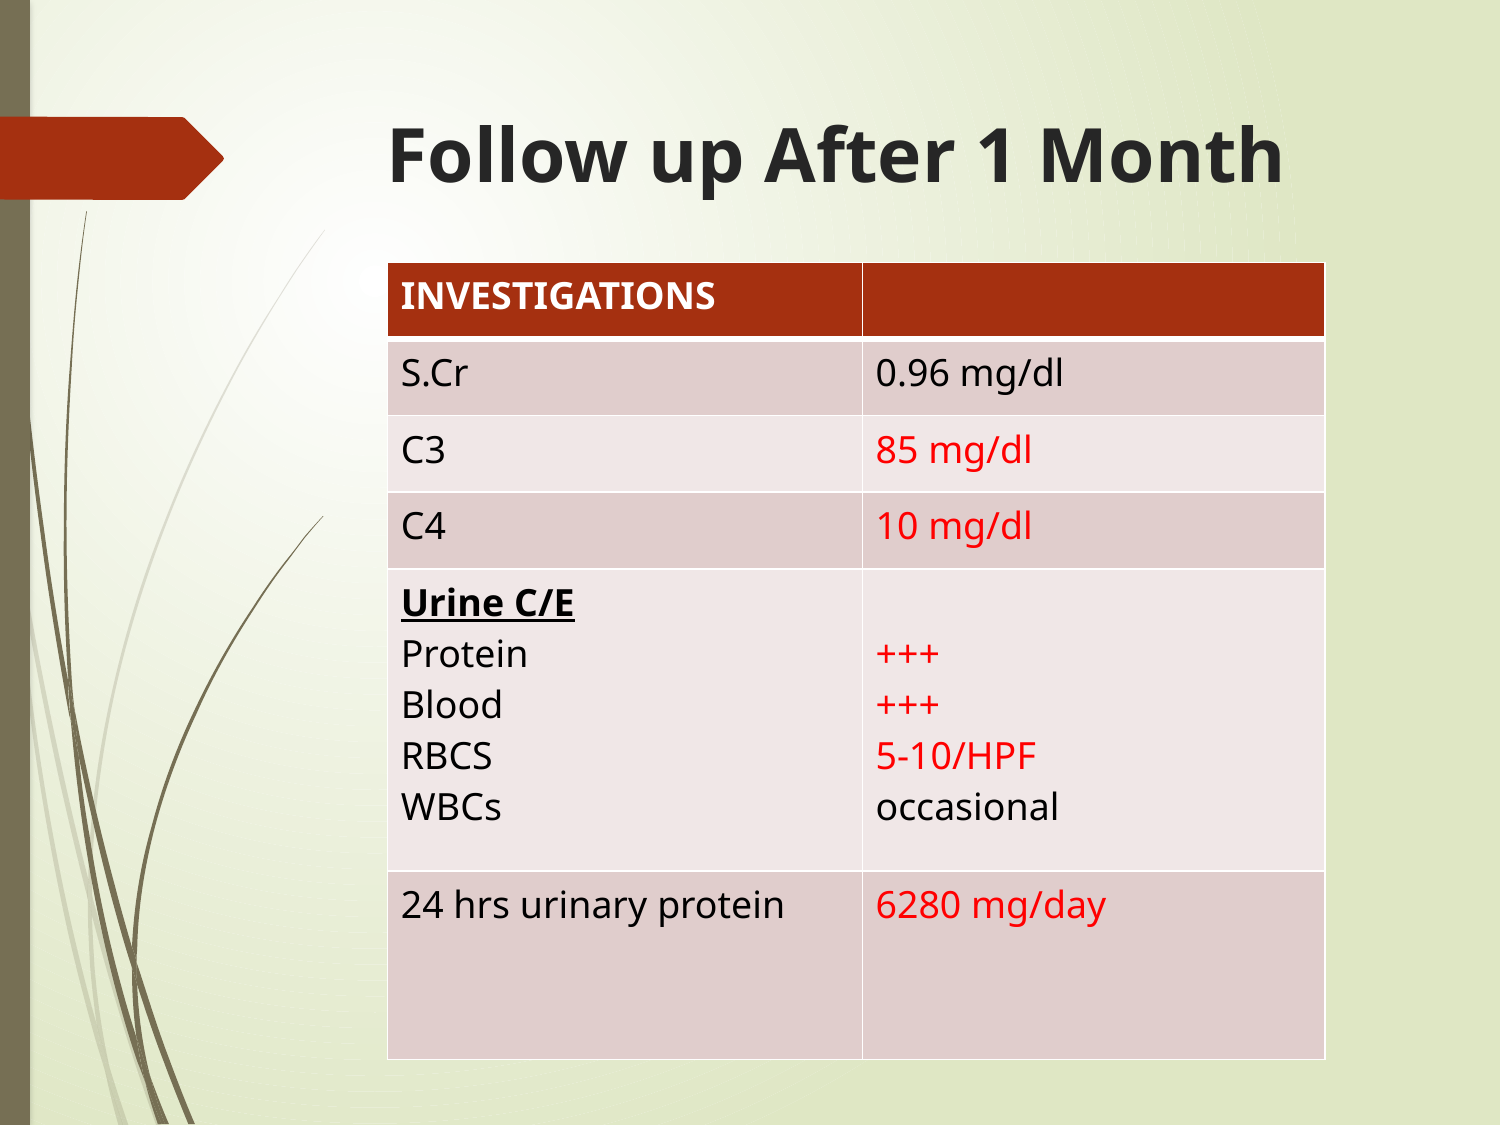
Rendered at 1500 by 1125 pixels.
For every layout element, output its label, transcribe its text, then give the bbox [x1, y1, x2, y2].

table_header [863, 263, 1324, 336]
table_cell 0.96 mg/dl [863, 342, 1324, 415]
table_cell 6280 mg/day [863, 872, 1324, 1059]
table_cell C3 [388, 416, 862, 491]
table_cell C4 [388, 493, 862, 568]
title Follow up After 1 Month [315, 99, 1397, 311]
table_cell 85 mg/dl [863, 416, 1324, 491]
table_cell +++ +++ 5-10/HPF occasional [863, 570, 1324, 870]
table_cell S.Cr [388, 342, 862, 415]
table_cell Urine C/E Protein Blood RBCS WBCs [388, 570, 862, 870]
table_cell 10 mg/dl [863, 493, 1324, 568]
table_header INVESTIGATIONS [388, 263, 862, 336]
table_cell 24 hrs urinary protein [388, 872, 862, 1059]
